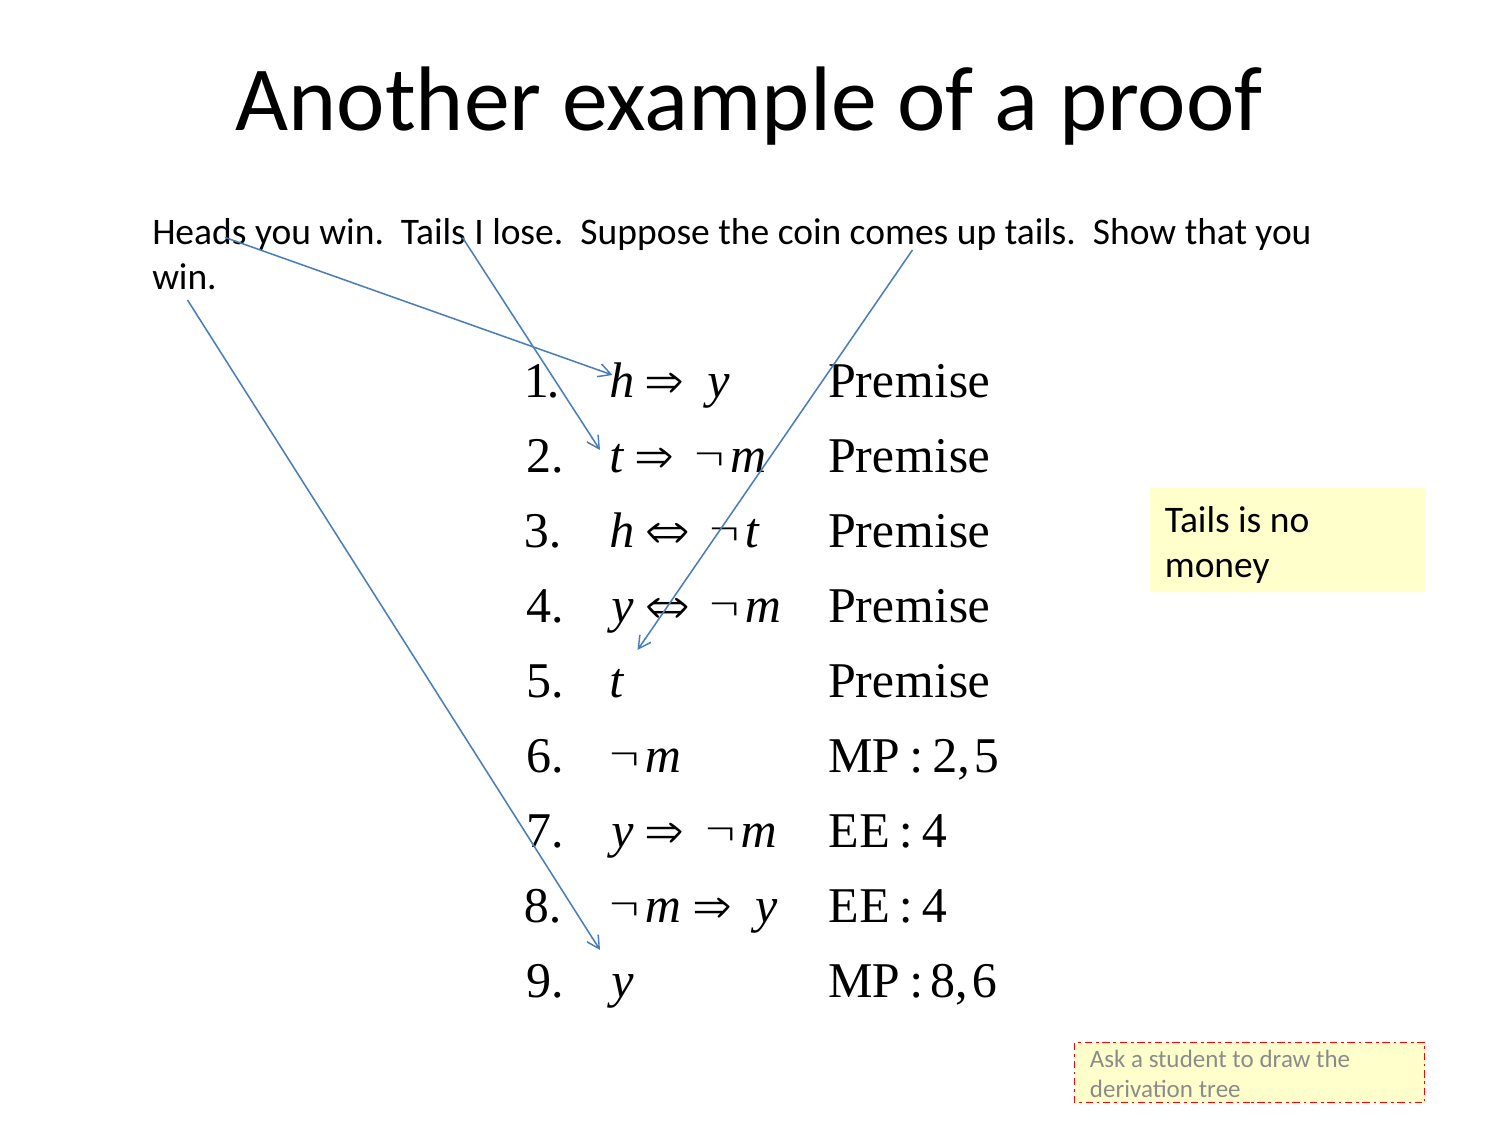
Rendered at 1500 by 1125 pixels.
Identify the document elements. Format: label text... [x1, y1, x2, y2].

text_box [424, 274, 638, 413]
slide_number Ask a student to draw the derivation tree [1074, 1042, 1425, 1103]
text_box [224, 237, 613, 376]
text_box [523, 362, 1000, 1013]
text_box Heads you win. Tails I lose. Suppose the coin comes up tails. Show that you win. [137, 199, 1388, 305]
title Another example of a proof [75, 0, 1425, 188]
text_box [574, 312, 976, 588]
text_box Tails is no money [1149, 487, 1425, 593]
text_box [68, 418, 719, 832]
